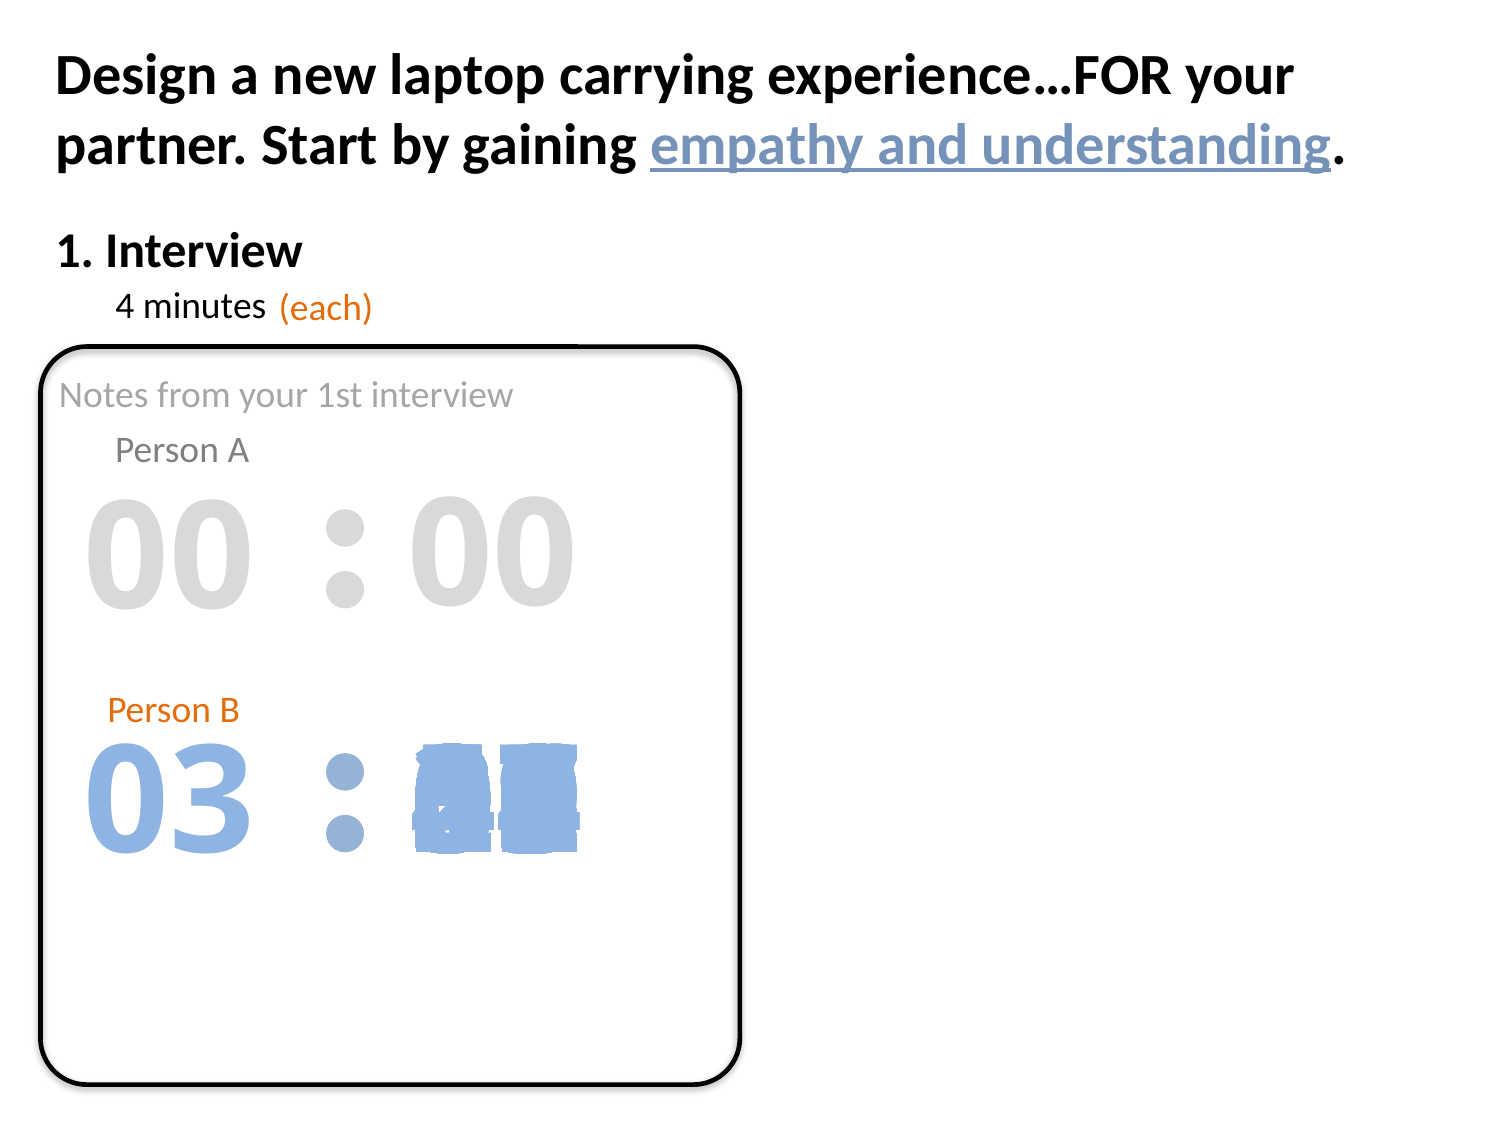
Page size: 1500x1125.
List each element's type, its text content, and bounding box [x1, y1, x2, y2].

text_box Notes from your 1st interview [44, 362, 530, 422]
text_box Design a new laptop carrying experience…FOR your partner. Start by gaining empathy and understanding. [40, 28, 1373, 184]
text_box 03 [68, 695, 332, 891]
text_box 4 minutes [100, 273, 773, 333]
text_box 00 [392, 448, 656, 643]
text_box Person A [100, 418, 265, 478]
text_box [326, 753, 365, 791]
text_box [39, 345, 741, 1086]
text_box [326, 570, 365, 609]
text_box (each) [263, 275, 389, 336]
text_box 00 [395, 695, 670, 891]
text_box 00 [68, 451, 332, 647]
text_box 1. Interview [40, 210, 365, 286]
text_box Person B [92, 677, 256, 737]
text_box [326, 509, 365, 547]
text_box [326, 814, 365, 853]
